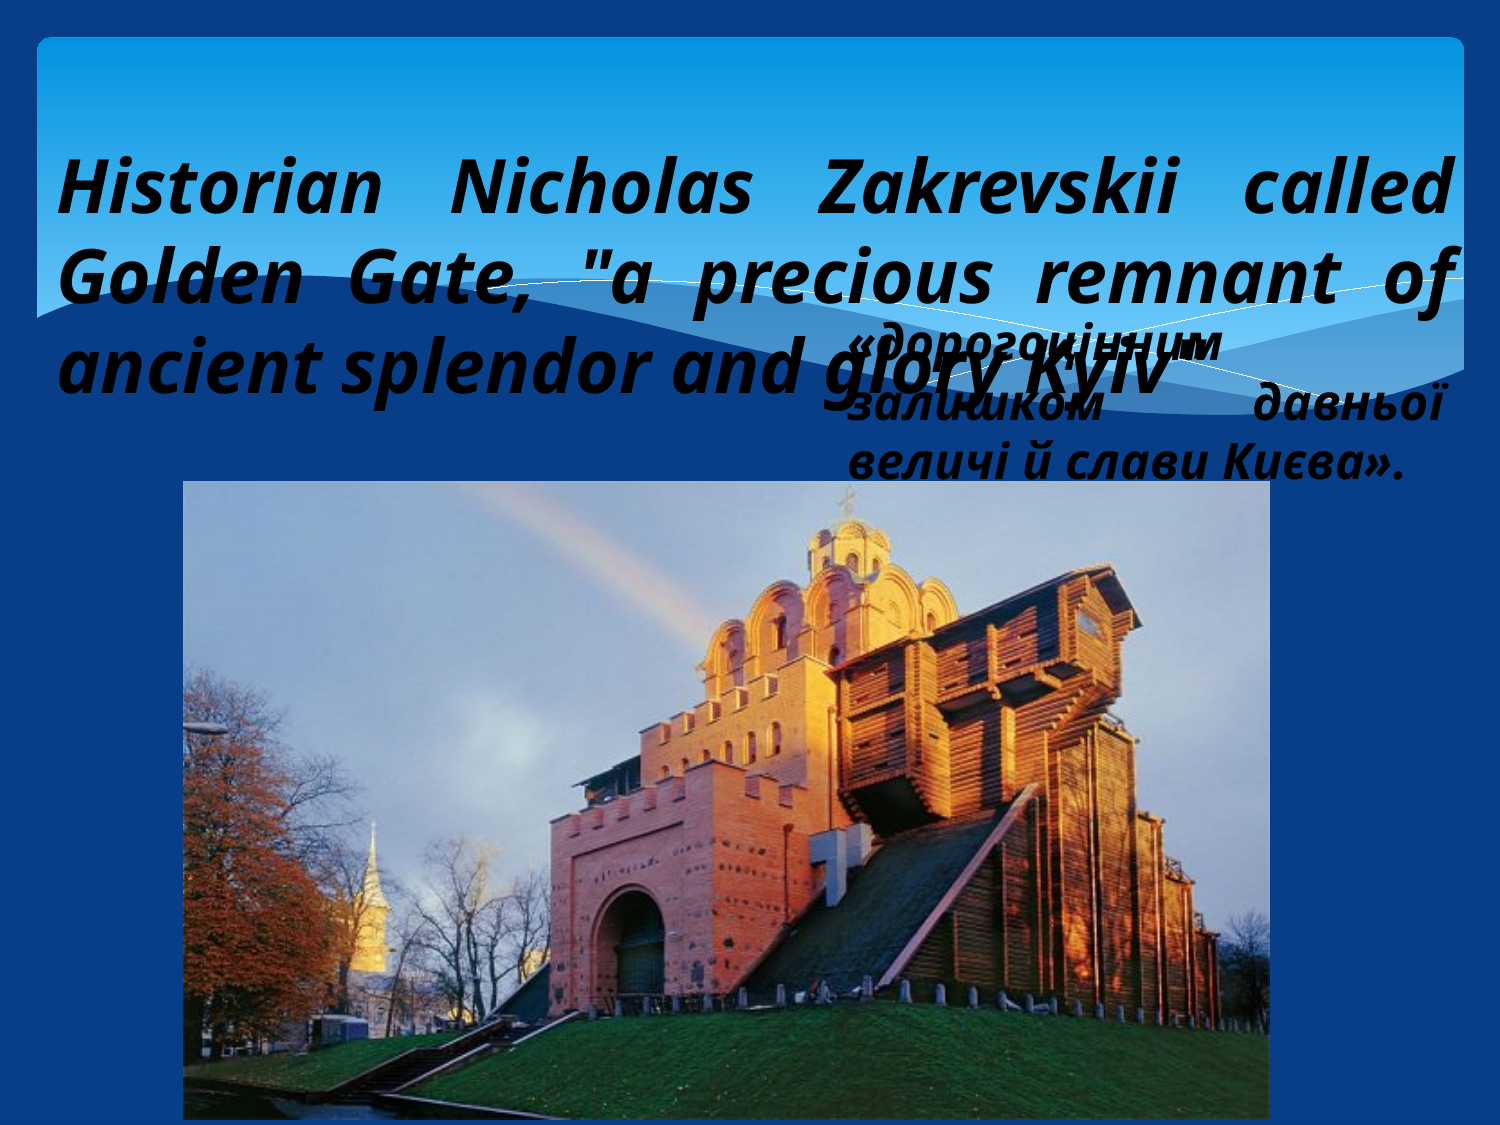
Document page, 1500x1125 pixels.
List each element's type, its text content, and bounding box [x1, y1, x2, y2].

text_box «дорогоцінним залишком давньої величі й слави Києва». [832, 302, 1459, 498]
title Historian Nicholas Zakrevskii called Golden Gate, "a precious remnant of ancient splendor and glory Kyiv" [41, 42, 1471, 504]
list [182, 481, 1270, 1120]
